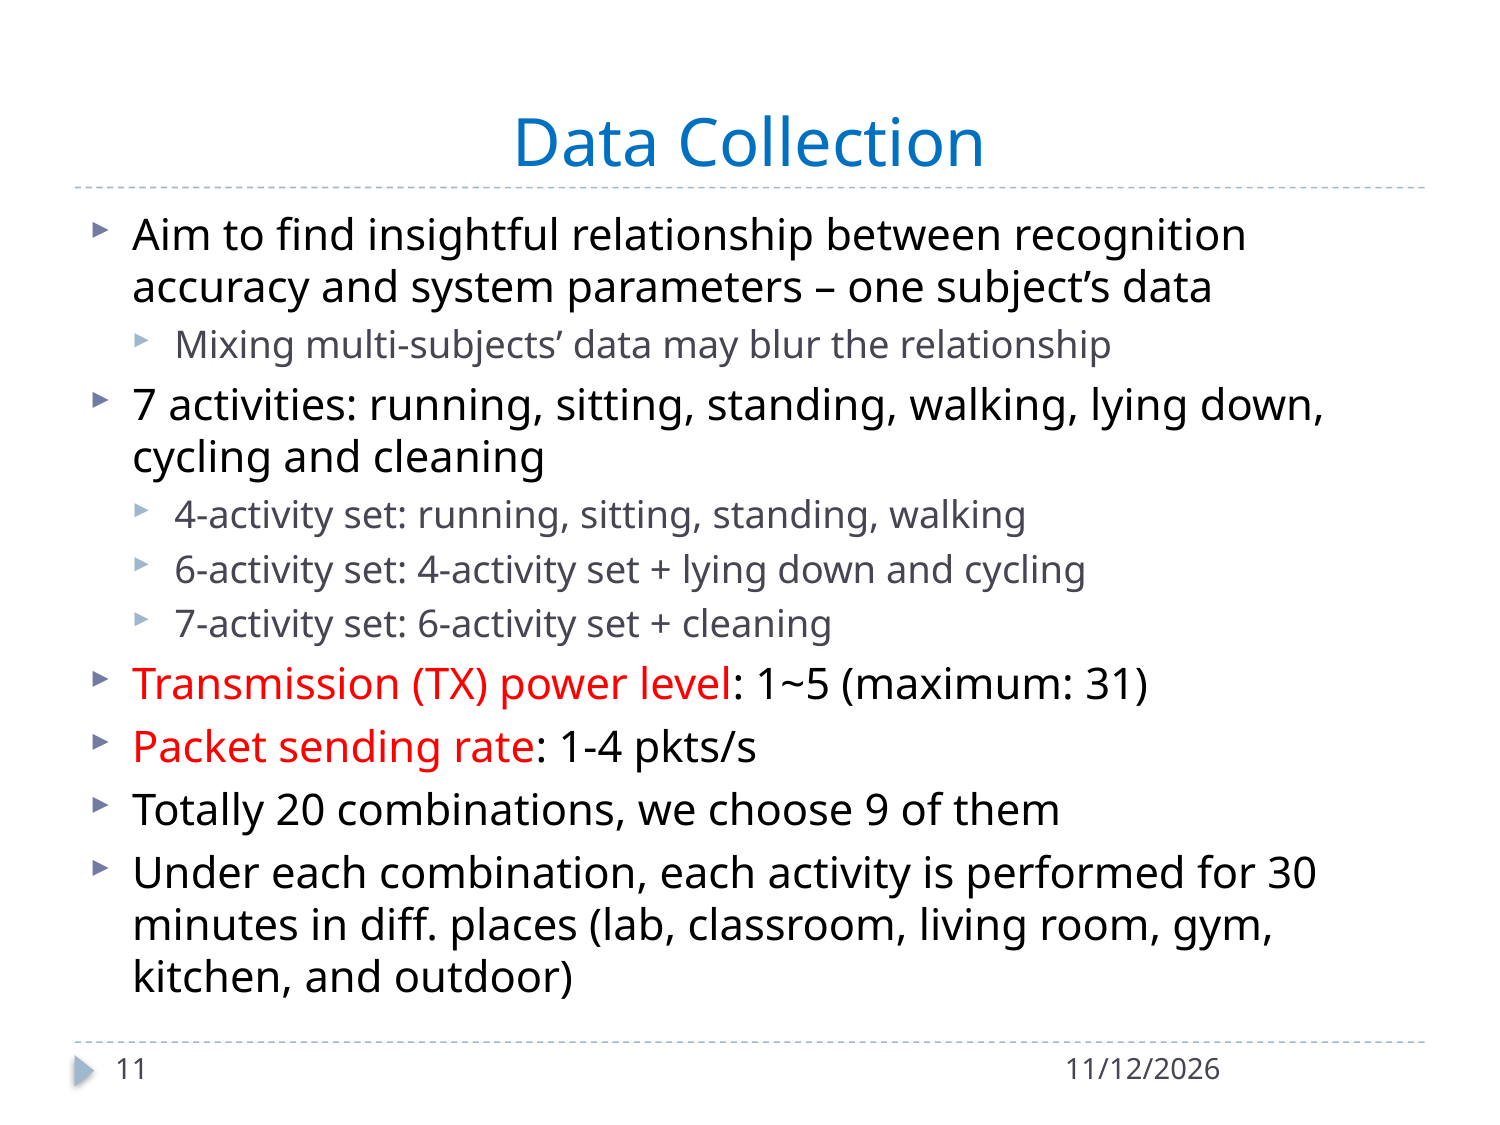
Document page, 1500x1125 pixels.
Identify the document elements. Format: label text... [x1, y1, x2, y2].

list Aim to find insightful relationship between recognition accuracy and system parameters – one subject’s data Mixing multi-subjects’ data may blur the relationship 7 activities: running, sitting, standing, walking, lying down, cycling and cleaning 4-activity set: running, sitting, standing, walking 6-activity set: 4-activity set + lying down and cycling 7-activity set: 6-activity set + cleaning Transmission (TX) power level: 1~5 (maximum: 31) Packet sending rate: 1-4 pkts/s Totally 20 combinations, we choose 9 of them Under each combination, each activity is performed for 30 minutes in diff. places (lab, classroom, living room, gym, kitchen, and outdoor) [75, 200, 1425, 1010]
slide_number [1050, 1042, 1426, 1103]
title Data Collection [75, 24, 1425, 188]
slide_number 11 [100, 1042, 426, 1103]
